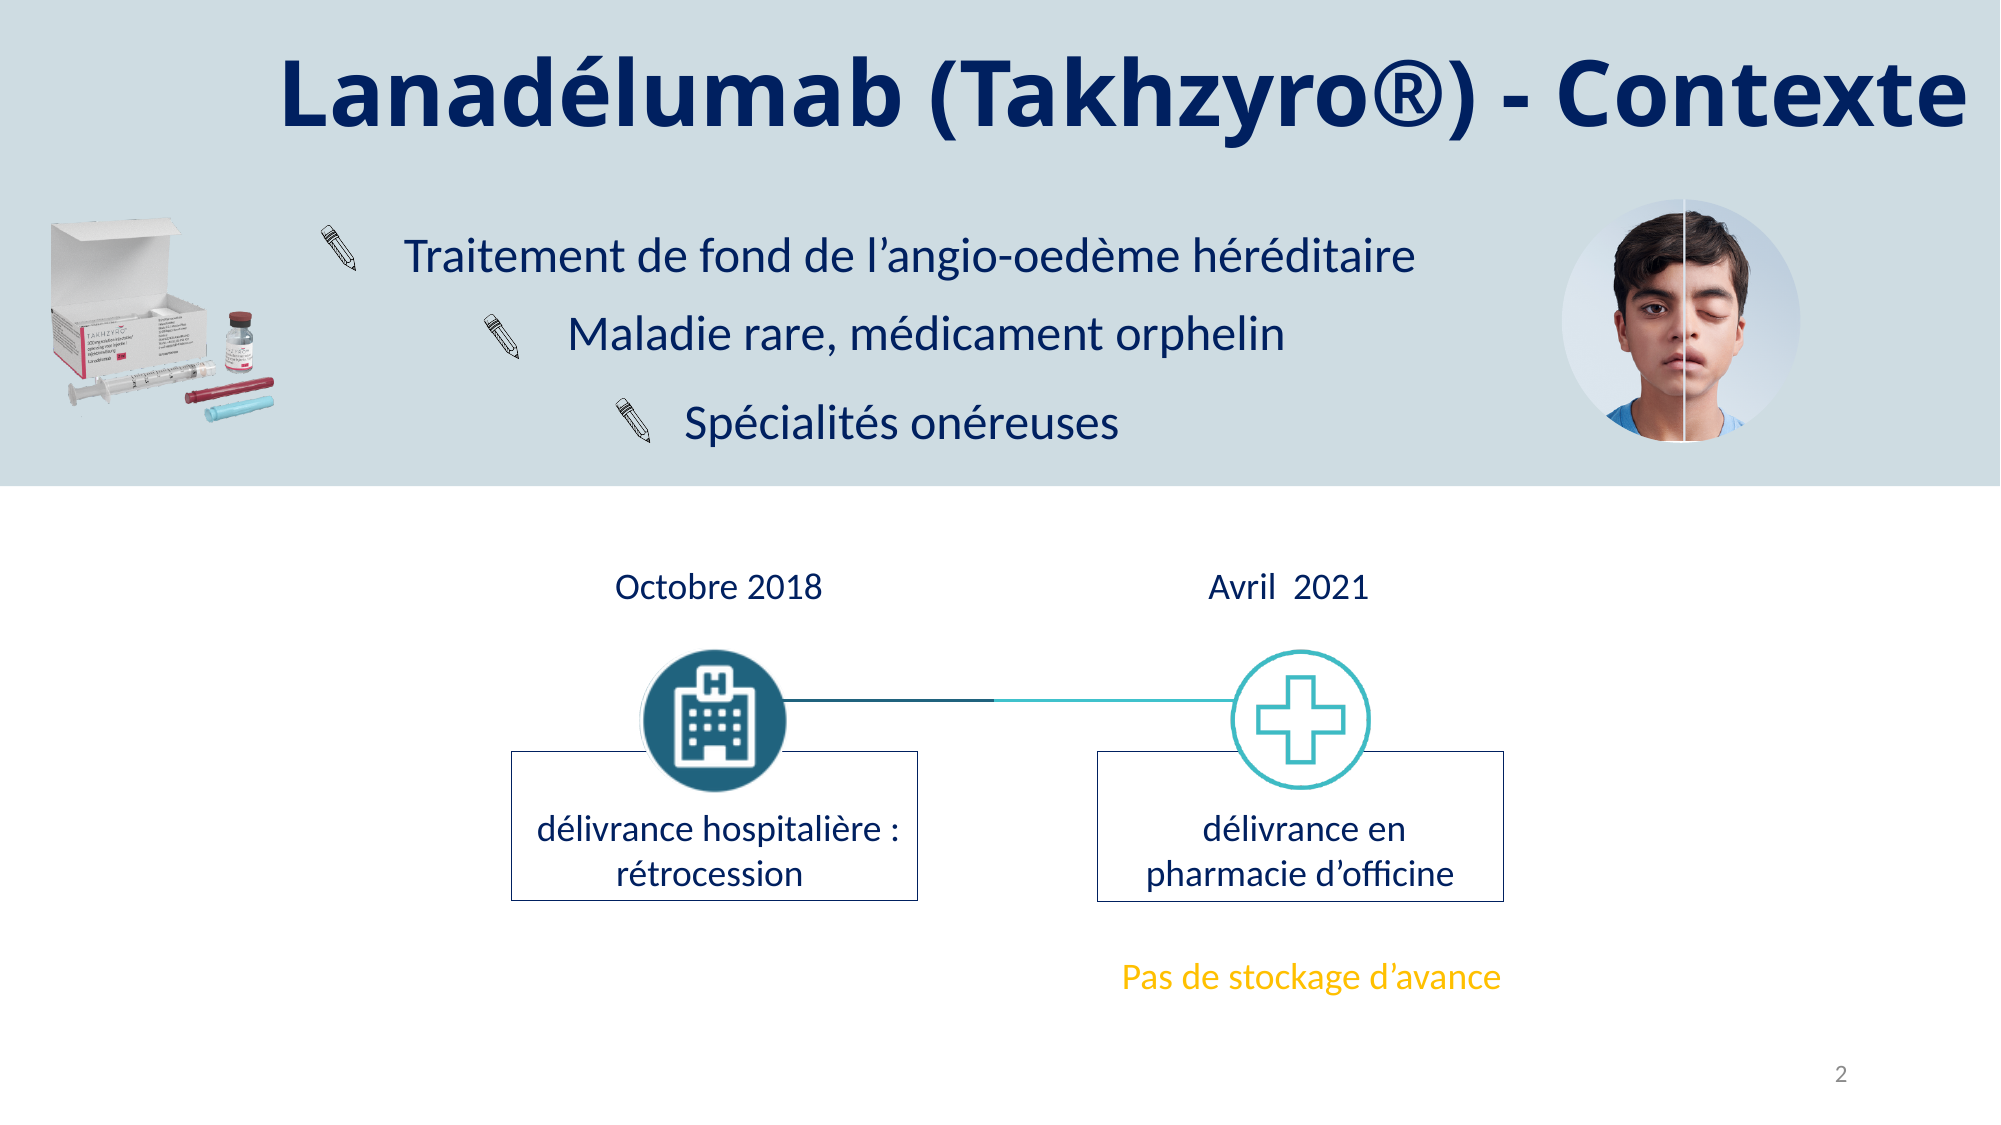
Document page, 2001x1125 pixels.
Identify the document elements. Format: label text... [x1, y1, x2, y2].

list Traitement de fond de l’angio-oedème héréditaire [338, 221, 1494, 307]
picture [305, 220, 377, 277]
text_box Octobre 2018 [600, 554, 871, 615]
text_box [0, 0, 2000, 487]
picture [1561, 199, 1801, 443]
text_box Pas de stockage d’avance [1079, 944, 1545, 1005]
picture [468, 309, 540, 366]
title Lanadélumab (Takhzyro®) - Contexte [262, 43, 1988, 261]
text_box Maladie rare, médicament orphelin [495, 293, 1373, 369]
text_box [1097, 647, 1504, 904]
slide_number 2 [1412, 1042, 1863, 1103]
picture [600, 393, 671, 449]
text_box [511, 647, 918, 903]
text_box Avril 2021 [1193, 554, 1431, 615]
text_box Spécialités onéreuses [661, 382, 1662, 457]
picture [51, 217, 274, 424]
